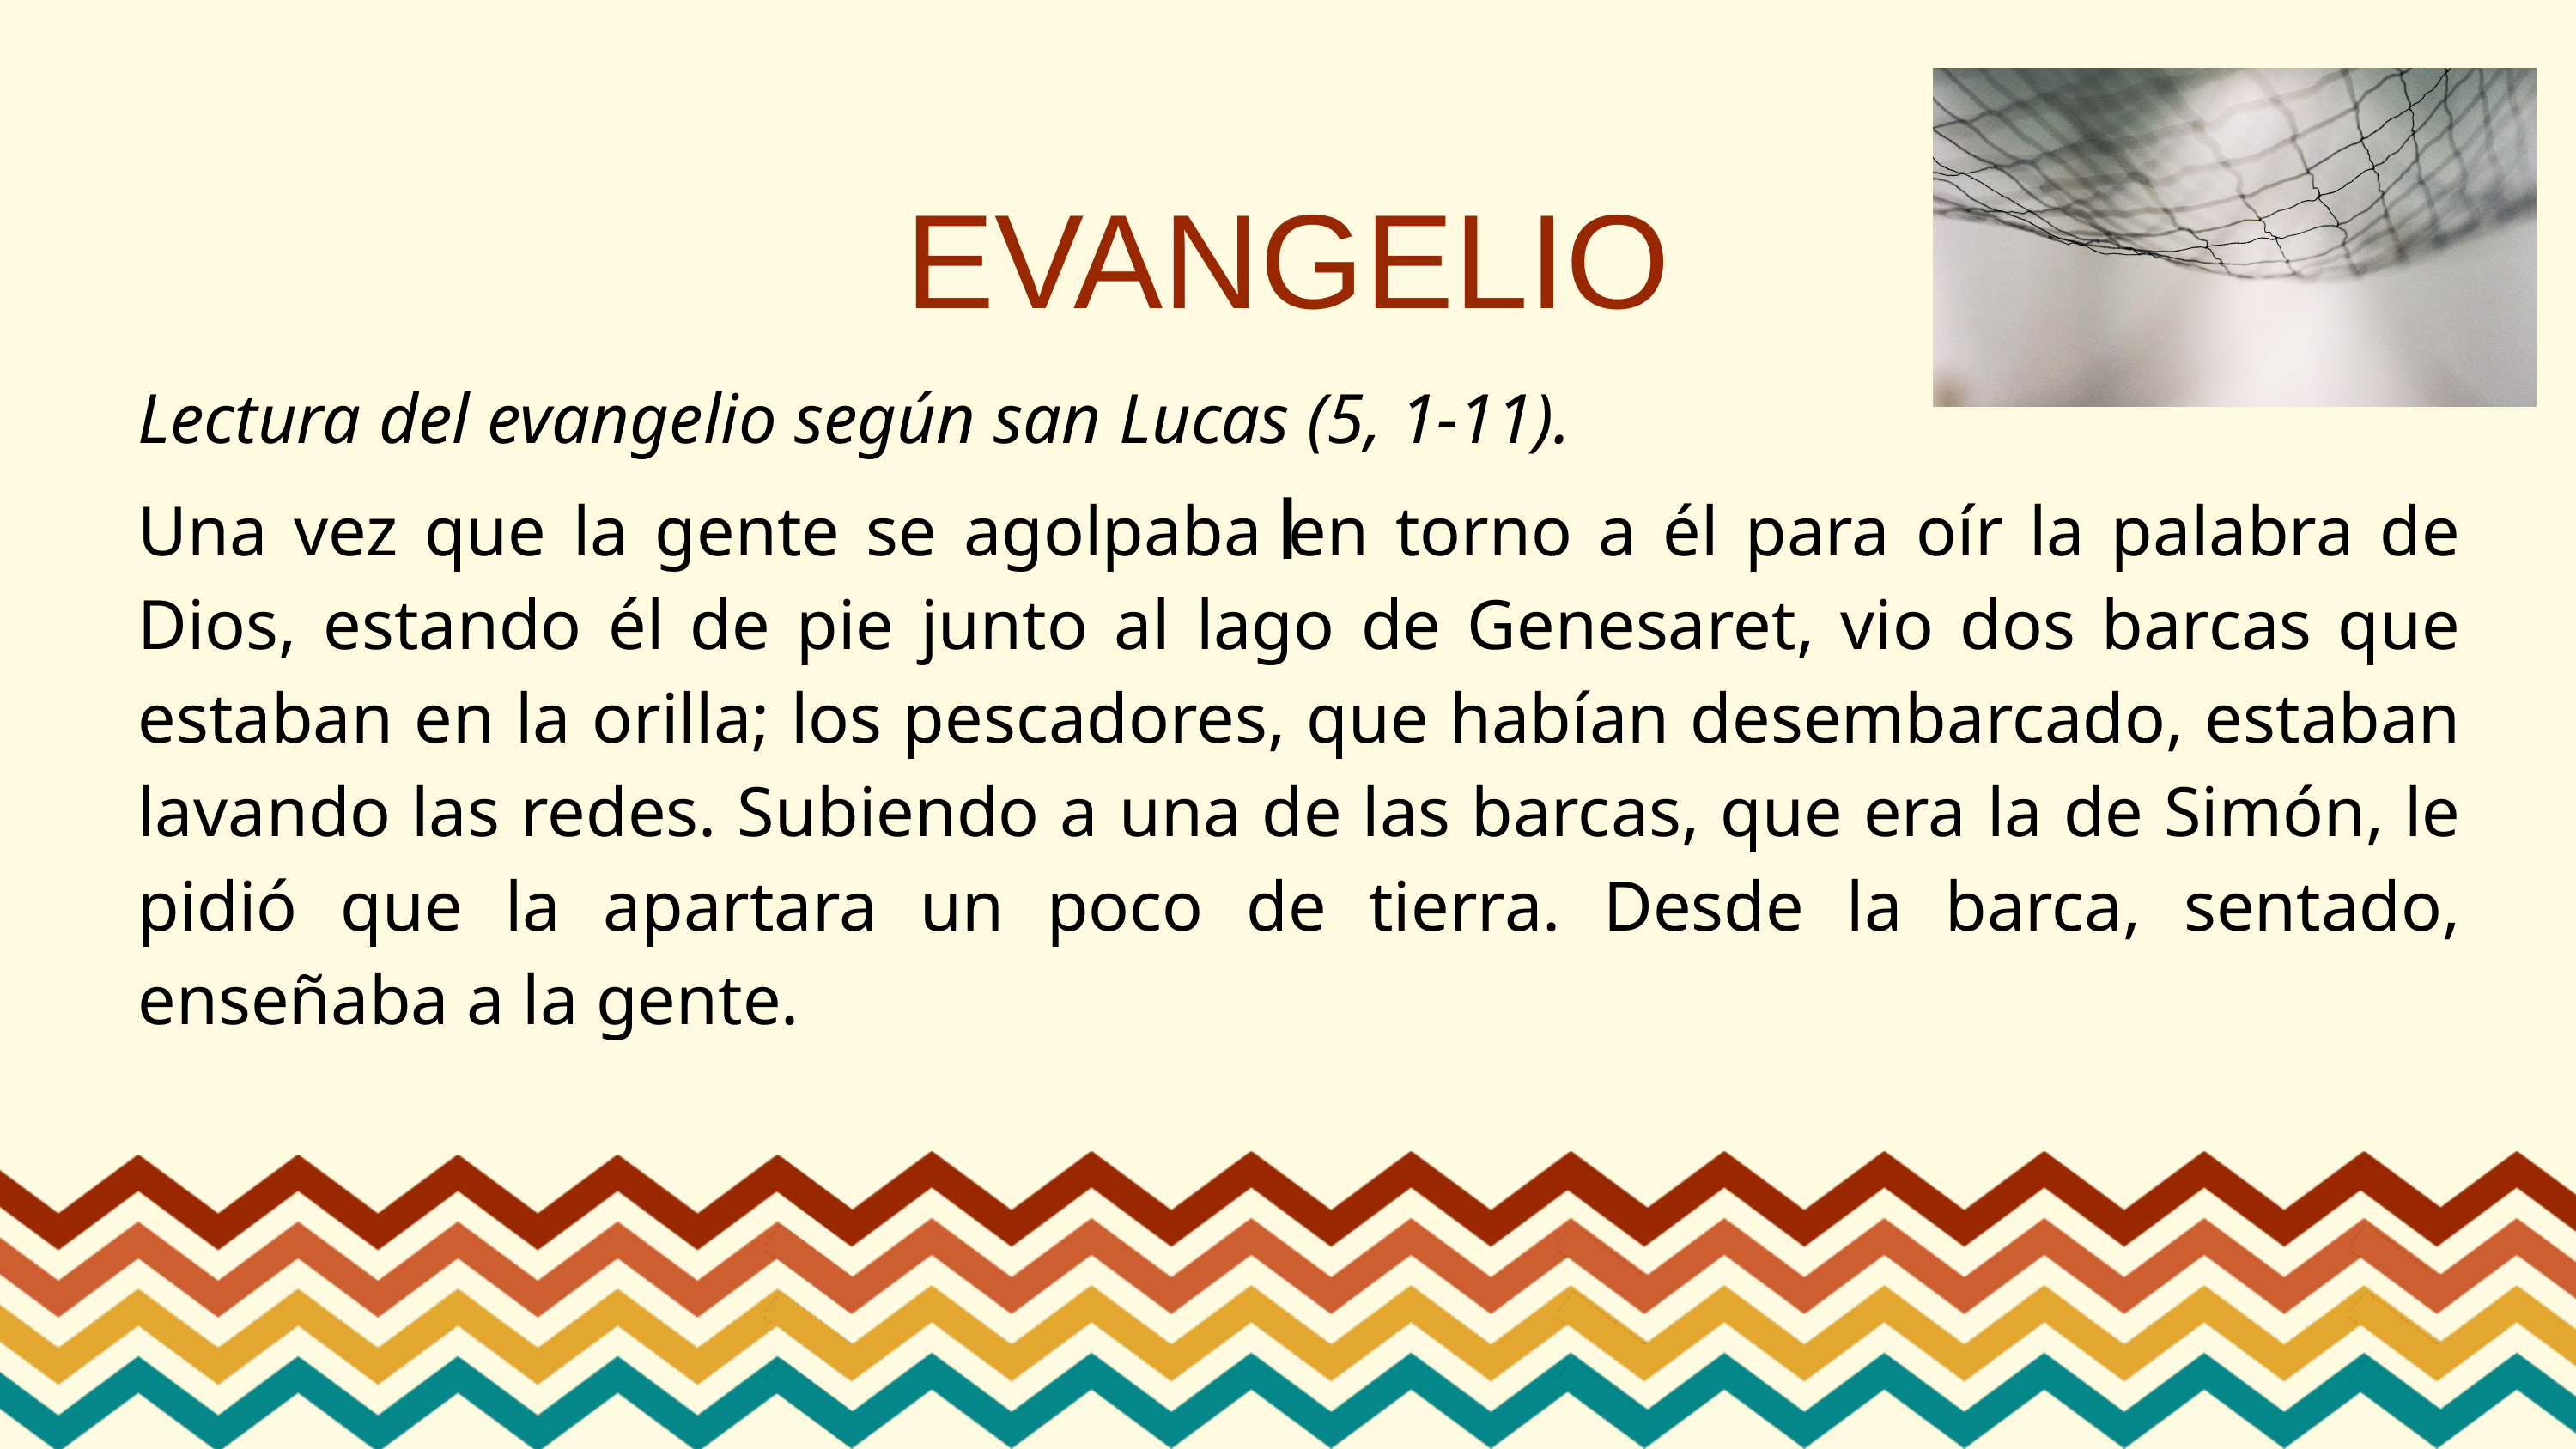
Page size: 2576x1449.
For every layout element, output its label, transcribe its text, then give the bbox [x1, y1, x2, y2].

text_box Lectura del evangelio según san Lucas (5, 1-11). Una vez que la gente se agolpaba en torno a él para oír la palabra de Dios, estando él de pie junto al lago de Genesaret, vio dos barcas que estaban en la orilla; los pescadores, que habían desembarcado, estaban lavando las redes. Subiendo a una de las barcas, que era la de Simón, le pidió que la apartara un poco de tierra. Desde la barca, sentado, enseñaba a la gente. [125, 350, 2476, 1052]
text_box [763, 1151, 1556, 1449]
picture [1659, 13, 2576, 762]
text_box [2348, 1151, 2576, 1449]
text_box [1556, 1151, 2348, 1449]
text_box [0, 1155, 763, 1449]
text_box EVANGELIO [388, 110, 1655, 336]
